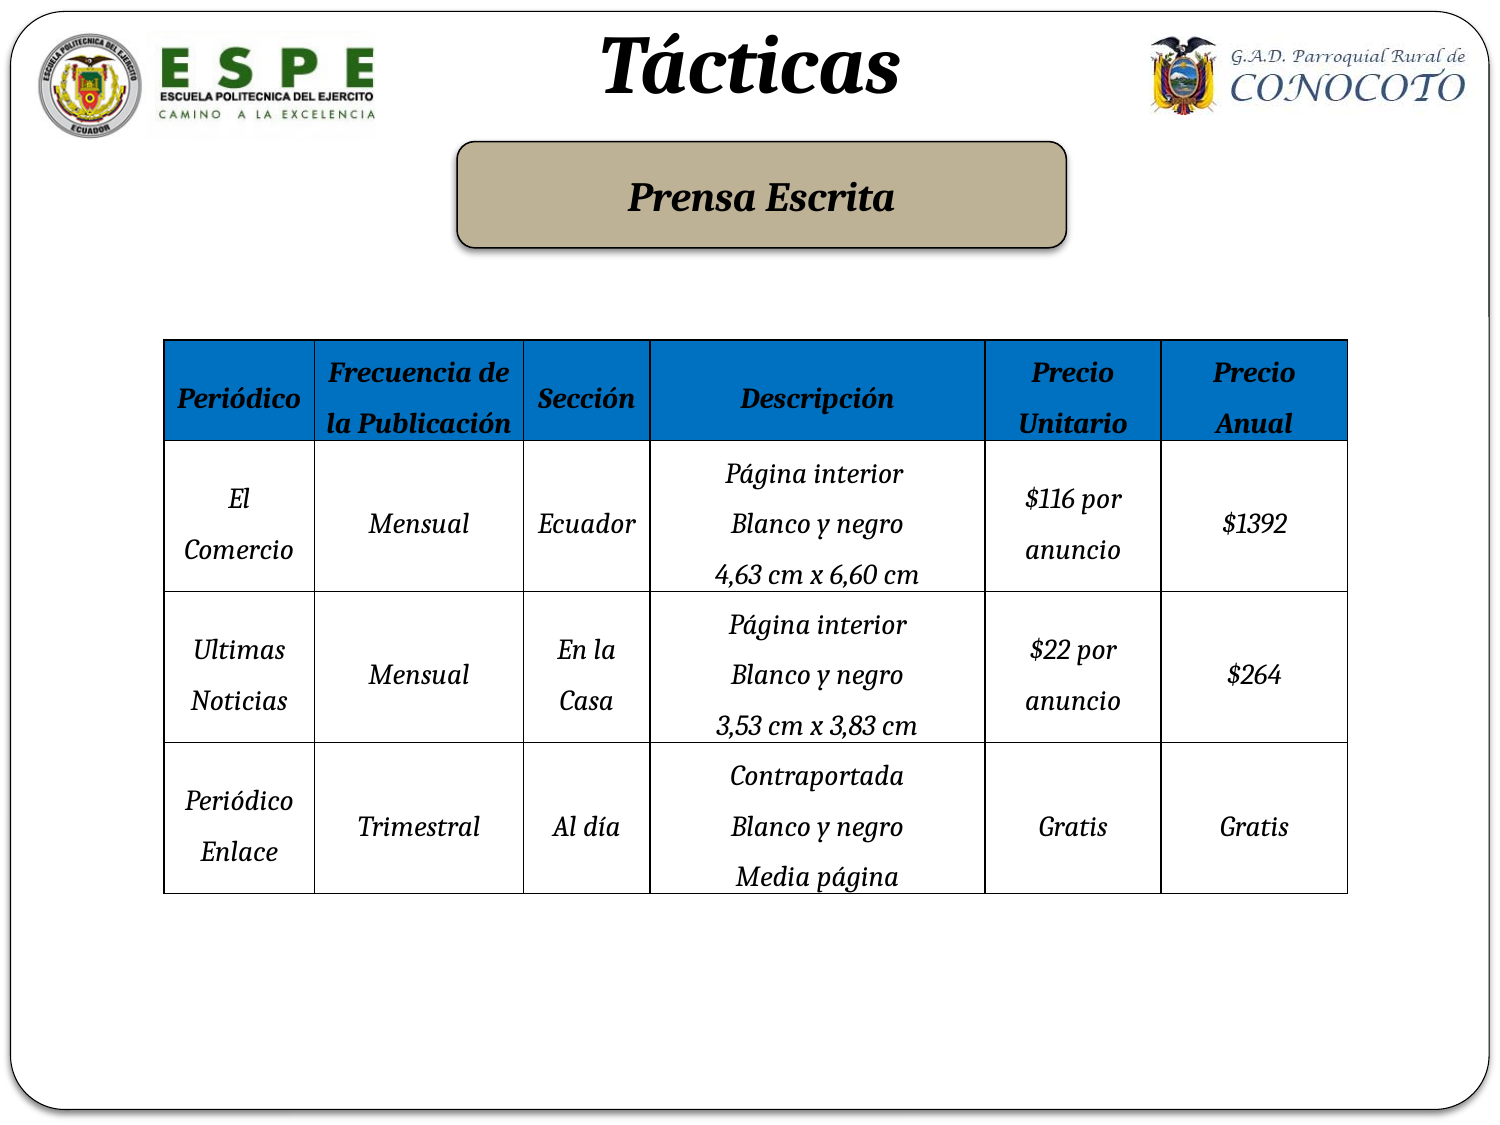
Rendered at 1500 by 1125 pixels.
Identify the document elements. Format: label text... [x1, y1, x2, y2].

table_cell En la Casa [524, 592, 649, 742]
table_cell Ultimas Noticias [165, 592, 314, 742]
text_box Tácticas [0, 0, 1500, 129]
table_header Frecuencia de la Publicación [315, 341, 523, 440]
table_header Periódico [165, 341, 314, 440]
table_cell Trimestral [315, 743, 523, 893]
table_cell Contraportada Blanco y negro Media página [651, 743, 984, 893]
picture [1148, 34, 1477, 118]
table_cell Página interior Blanco y negro 4,63 cm x 6,60 cm [651, 441, 984, 591]
table_cell Ecuador [524, 441, 649, 591]
table_cell Periódico Enlace [165, 743, 314, 893]
table_header Descripción [651, 341, 984, 440]
table_cell $264 [1162, 592, 1347, 742]
table_cell El Comercio [165, 441, 314, 591]
table_cell Gratis [1162, 743, 1347, 893]
table_cell $22 por anuncio [986, 592, 1160, 742]
picture [34, 30, 376, 141]
table_header Precio Unitario [986, 341, 1160, 440]
table_cell Página interior Blanco y negro 3,53 cm x 3,83 cm [651, 592, 984, 742]
table_cell $1392 [1162, 441, 1347, 591]
text_box Prensa Escrita [456, 140, 1068, 249]
table_cell Al día [524, 743, 649, 893]
table_cell Mensual [315, 592, 523, 742]
table_header Sección [524, 341, 649, 440]
table_header Precio Anual [1162, 341, 1347, 440]
table_cell Gratis [986, 743, 1160, 893]
table_cell $116 por anuncio [986, 441, 1160, 591]
table_cell Mensual [315, 441, 523, 591]
